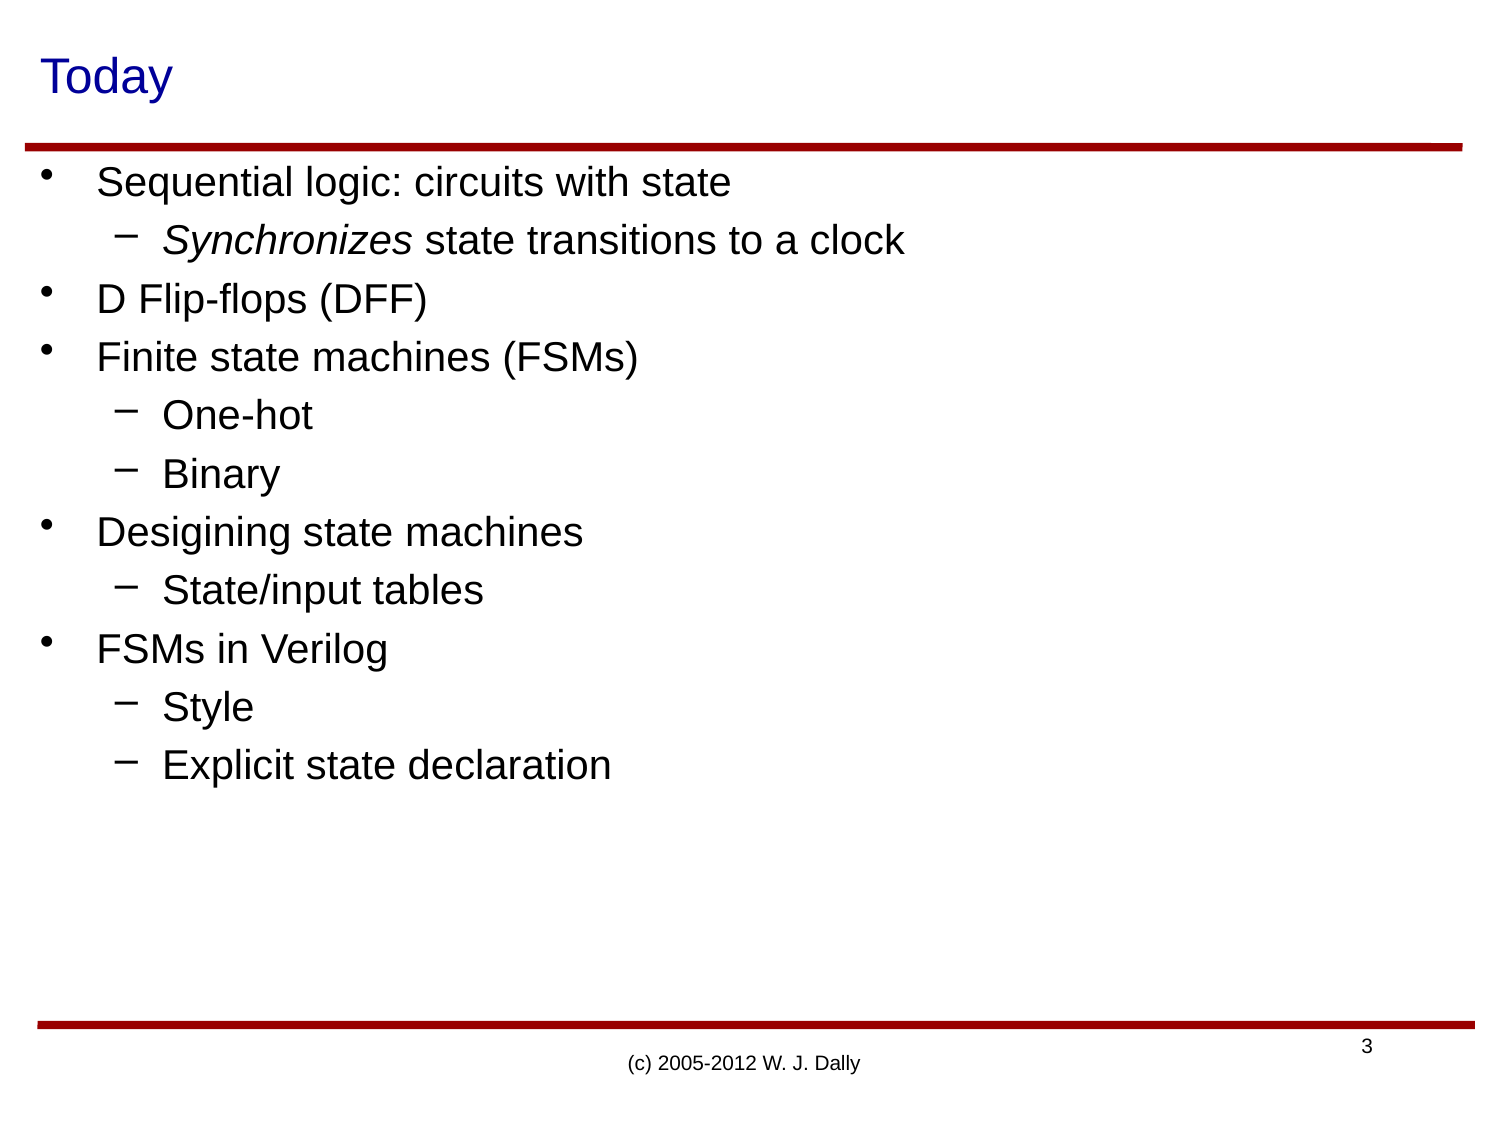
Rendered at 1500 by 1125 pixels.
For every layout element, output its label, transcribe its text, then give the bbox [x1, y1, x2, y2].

title Today [24, 0, 1500, 147]
list Sequential logic: circuits with state Synchronizes state transitions to a clock D Flip-flops (DFF) Finite state machines (FSMs) One-hot Binary Desigining state machines State/input tables FSMs in Verilog Style Explicit state declaration [24, 147, 1463, 1025]
footer (c) 2005-2012 W. J. Dally [512, 1025, 988, 1101]
